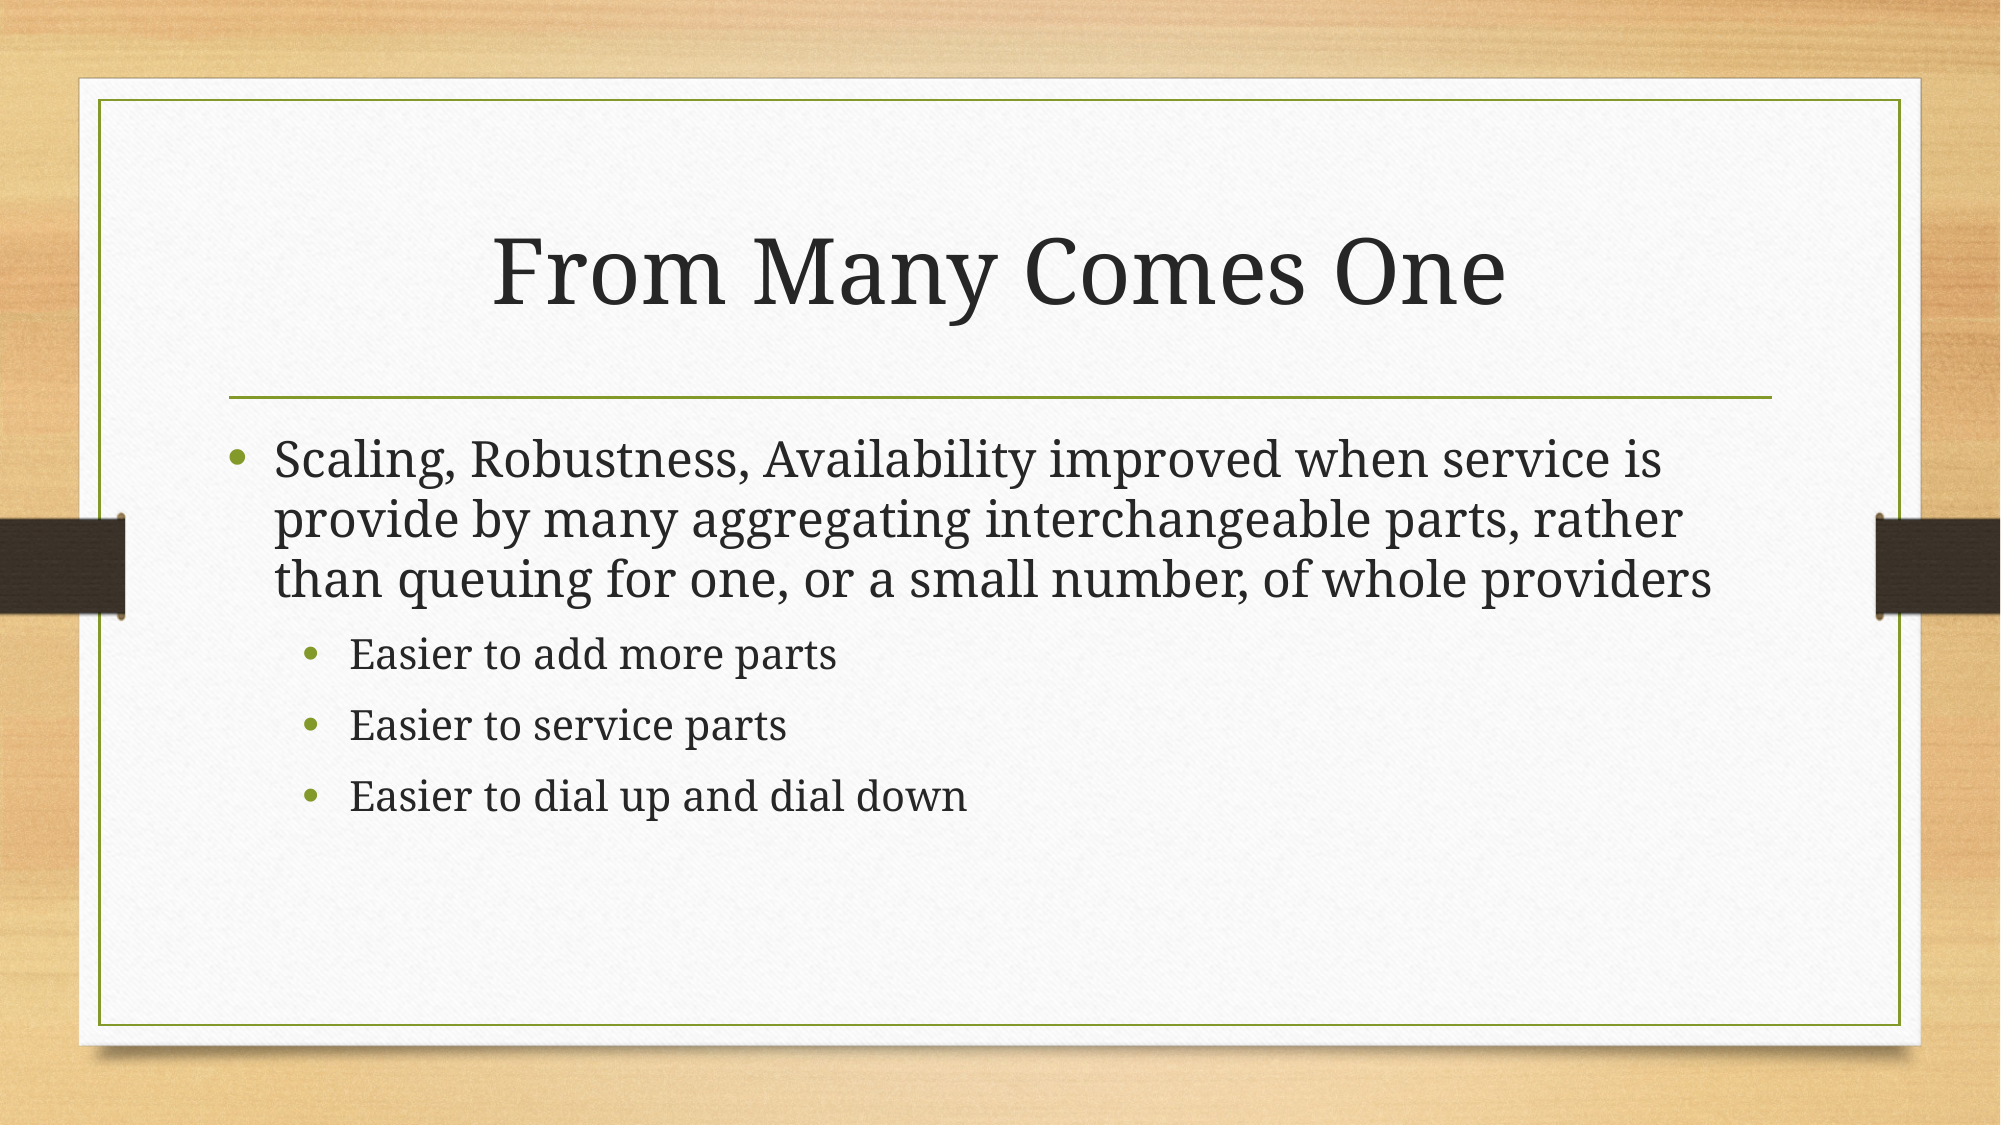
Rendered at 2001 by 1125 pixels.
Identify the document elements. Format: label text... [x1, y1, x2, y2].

picture [0, 0, 2001, 1125]
title From Many Comes One [212, 161, 1788, 375]
list Scaling, Robustness, Availability improved when service is provide by many aggregating interchangeable parts, rather than queuing for one, or a small number, of whole providers Easier to add more parts Easier to service parts Easier to dial up and dial down [212, 419, 1788, 964]
